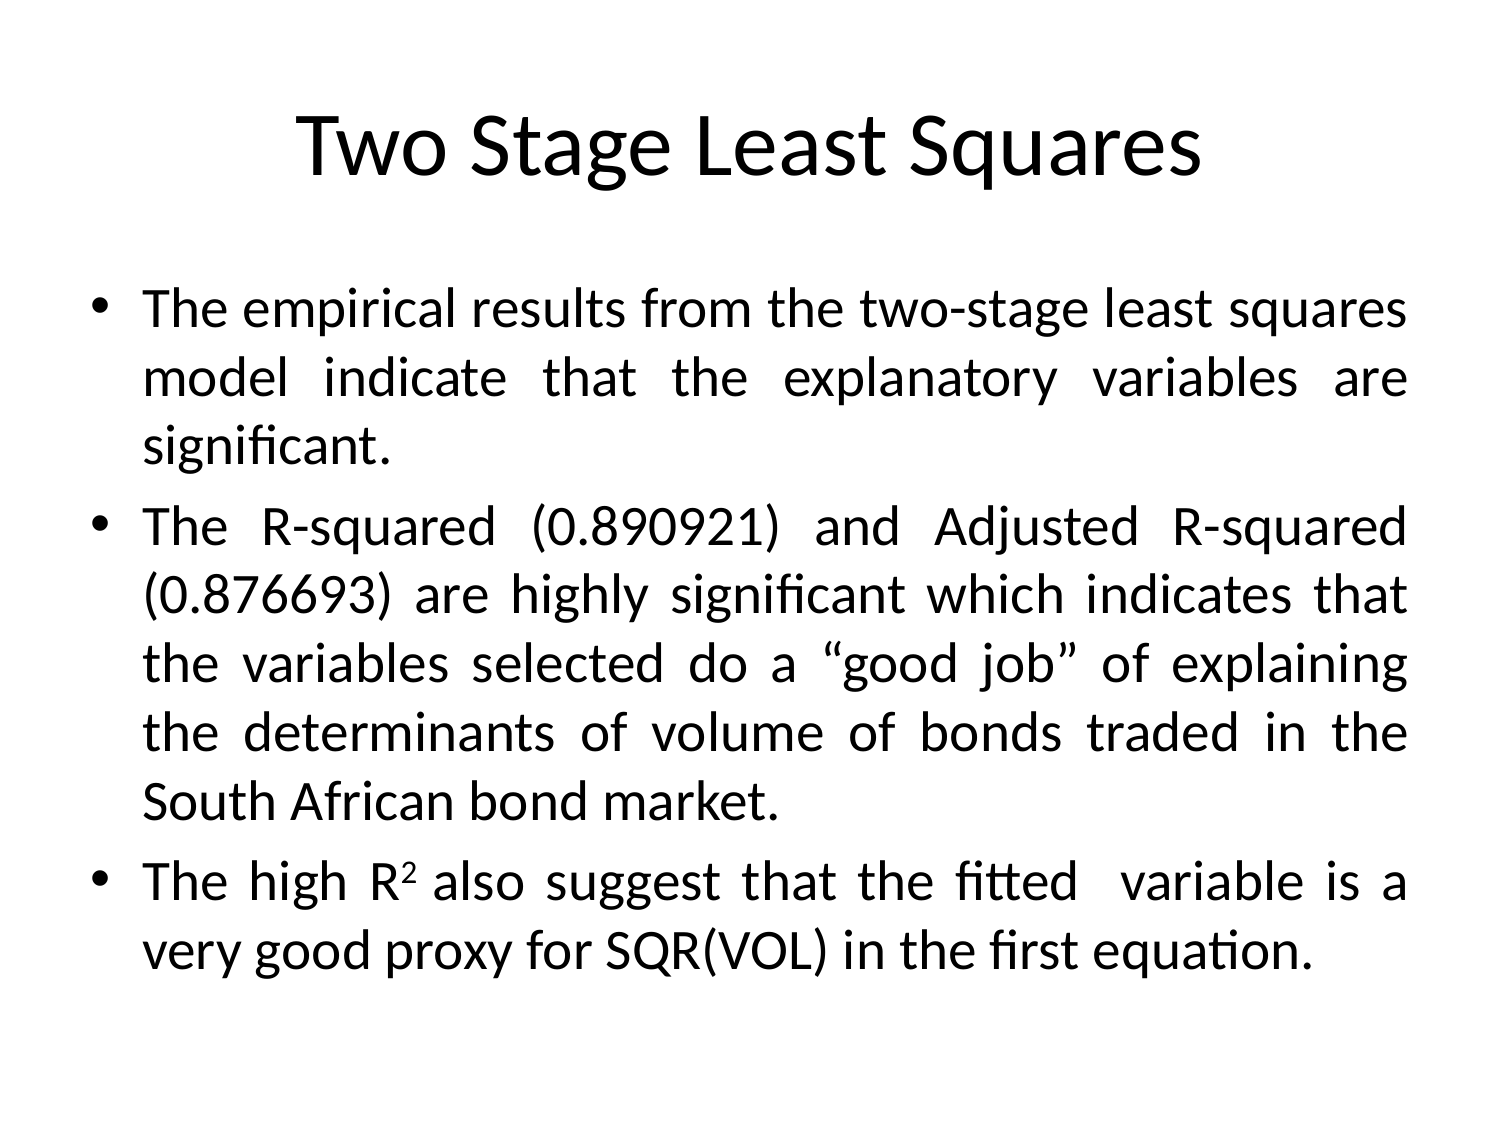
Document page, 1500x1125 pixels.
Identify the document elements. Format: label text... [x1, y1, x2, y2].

list The empirical results from the two-stage least squares model indicate that the explanatory variables are significant. The R-squared (0.890921) and Adjusted R-squared (0.876693) are highly significant which indicates that the variables selected do a “good job” of explaining the determinants of volume of bonds traded in the South African bond market. The high R2 also suggest that the fitted variable is a very good proxy for SQR(VOL) in the first equation. [75, 262, 1425, 1005]
title Two Stage Least Squares [75, 45, 1425, 233]
